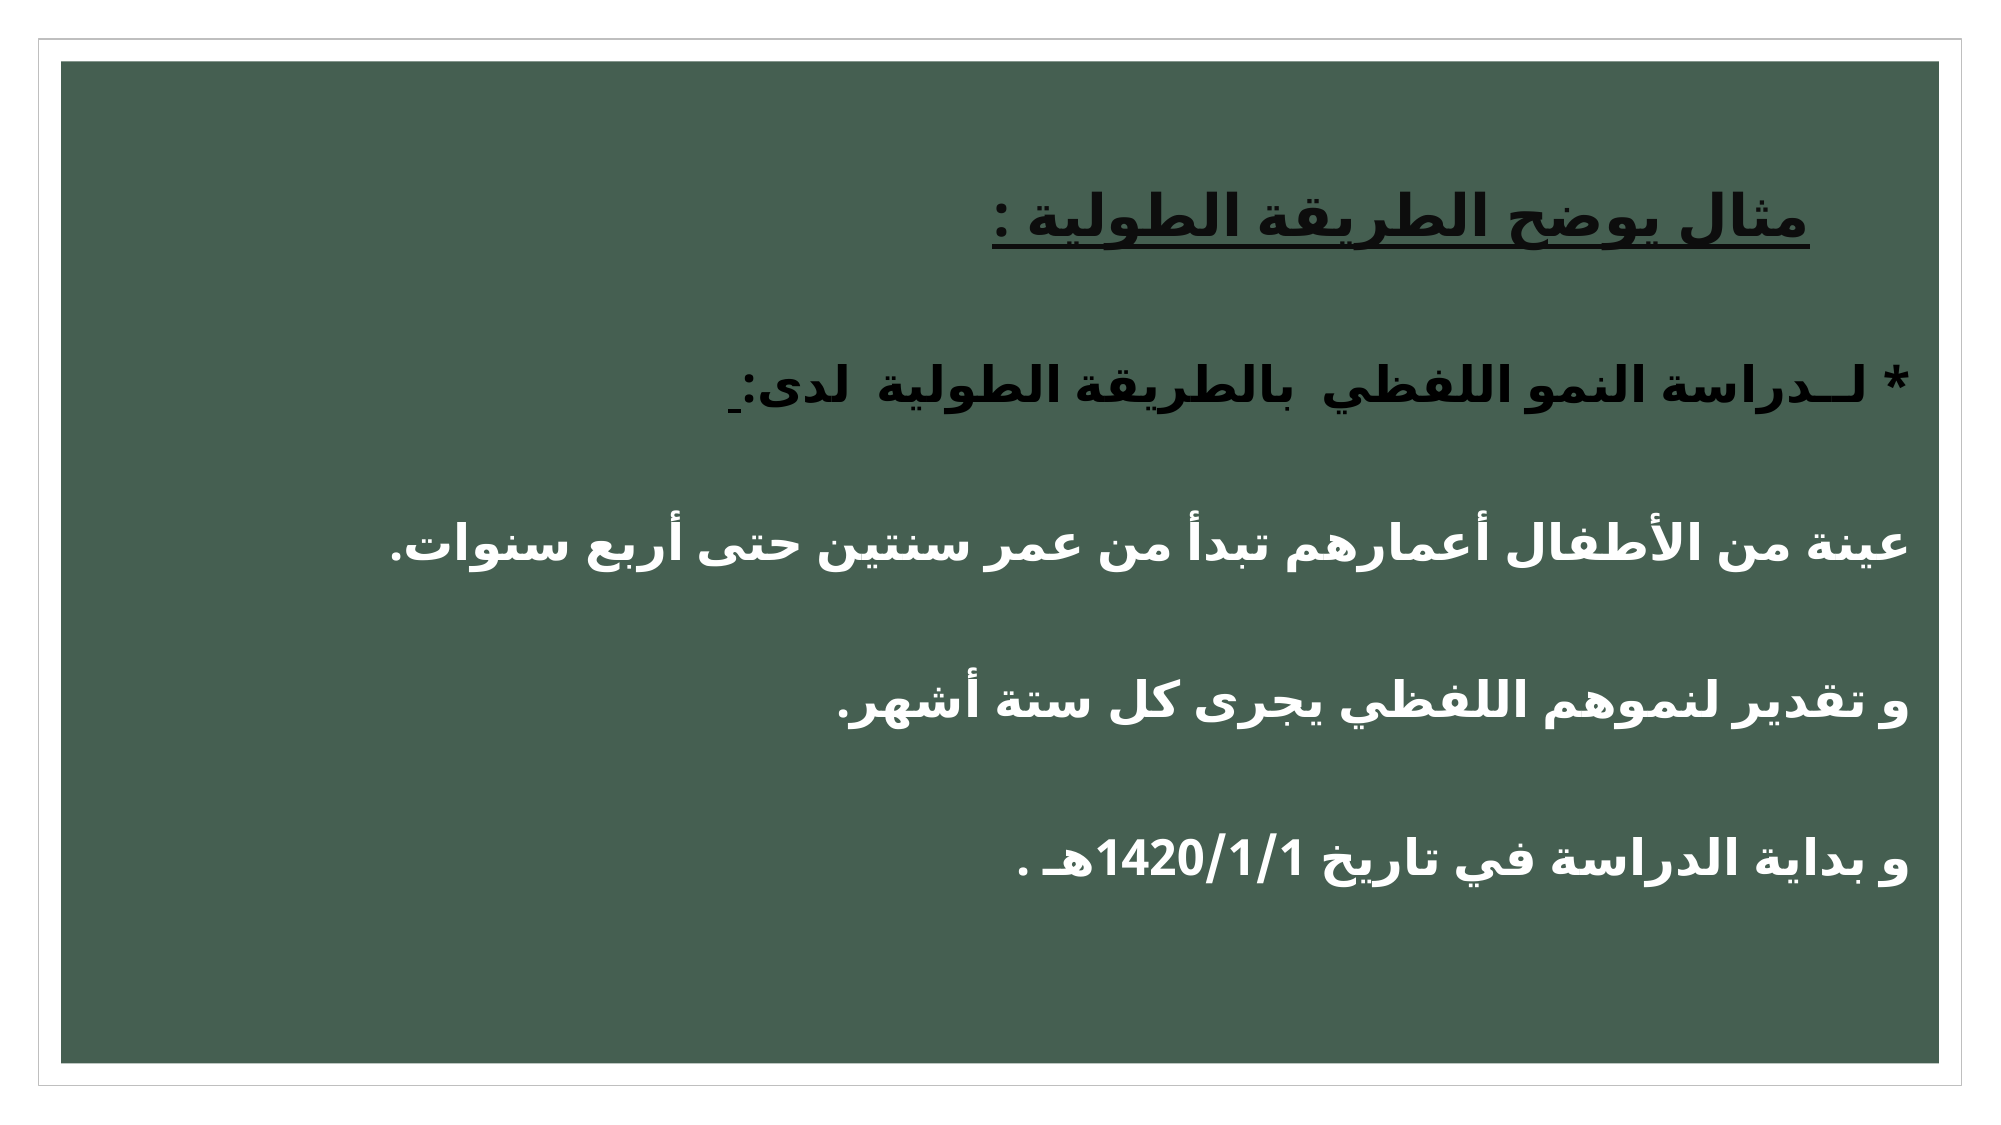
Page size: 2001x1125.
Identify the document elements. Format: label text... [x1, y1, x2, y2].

list * لــدراسة النمو اللفظي بالطريقة الطولية لدى: عينة من الأطفال أعمارهم تبدأ من عمر سنتين حتى أربع سنوات. و تقدير لنموهم اللفظي يجرى كل ستة أشهر. و بداية الدراسة في تاريخ 1420/1/1هـ . [107, 345, 1927, 990]
title مثال يوضح الطريقة الطولية : [174, 105, 1825, 331]
